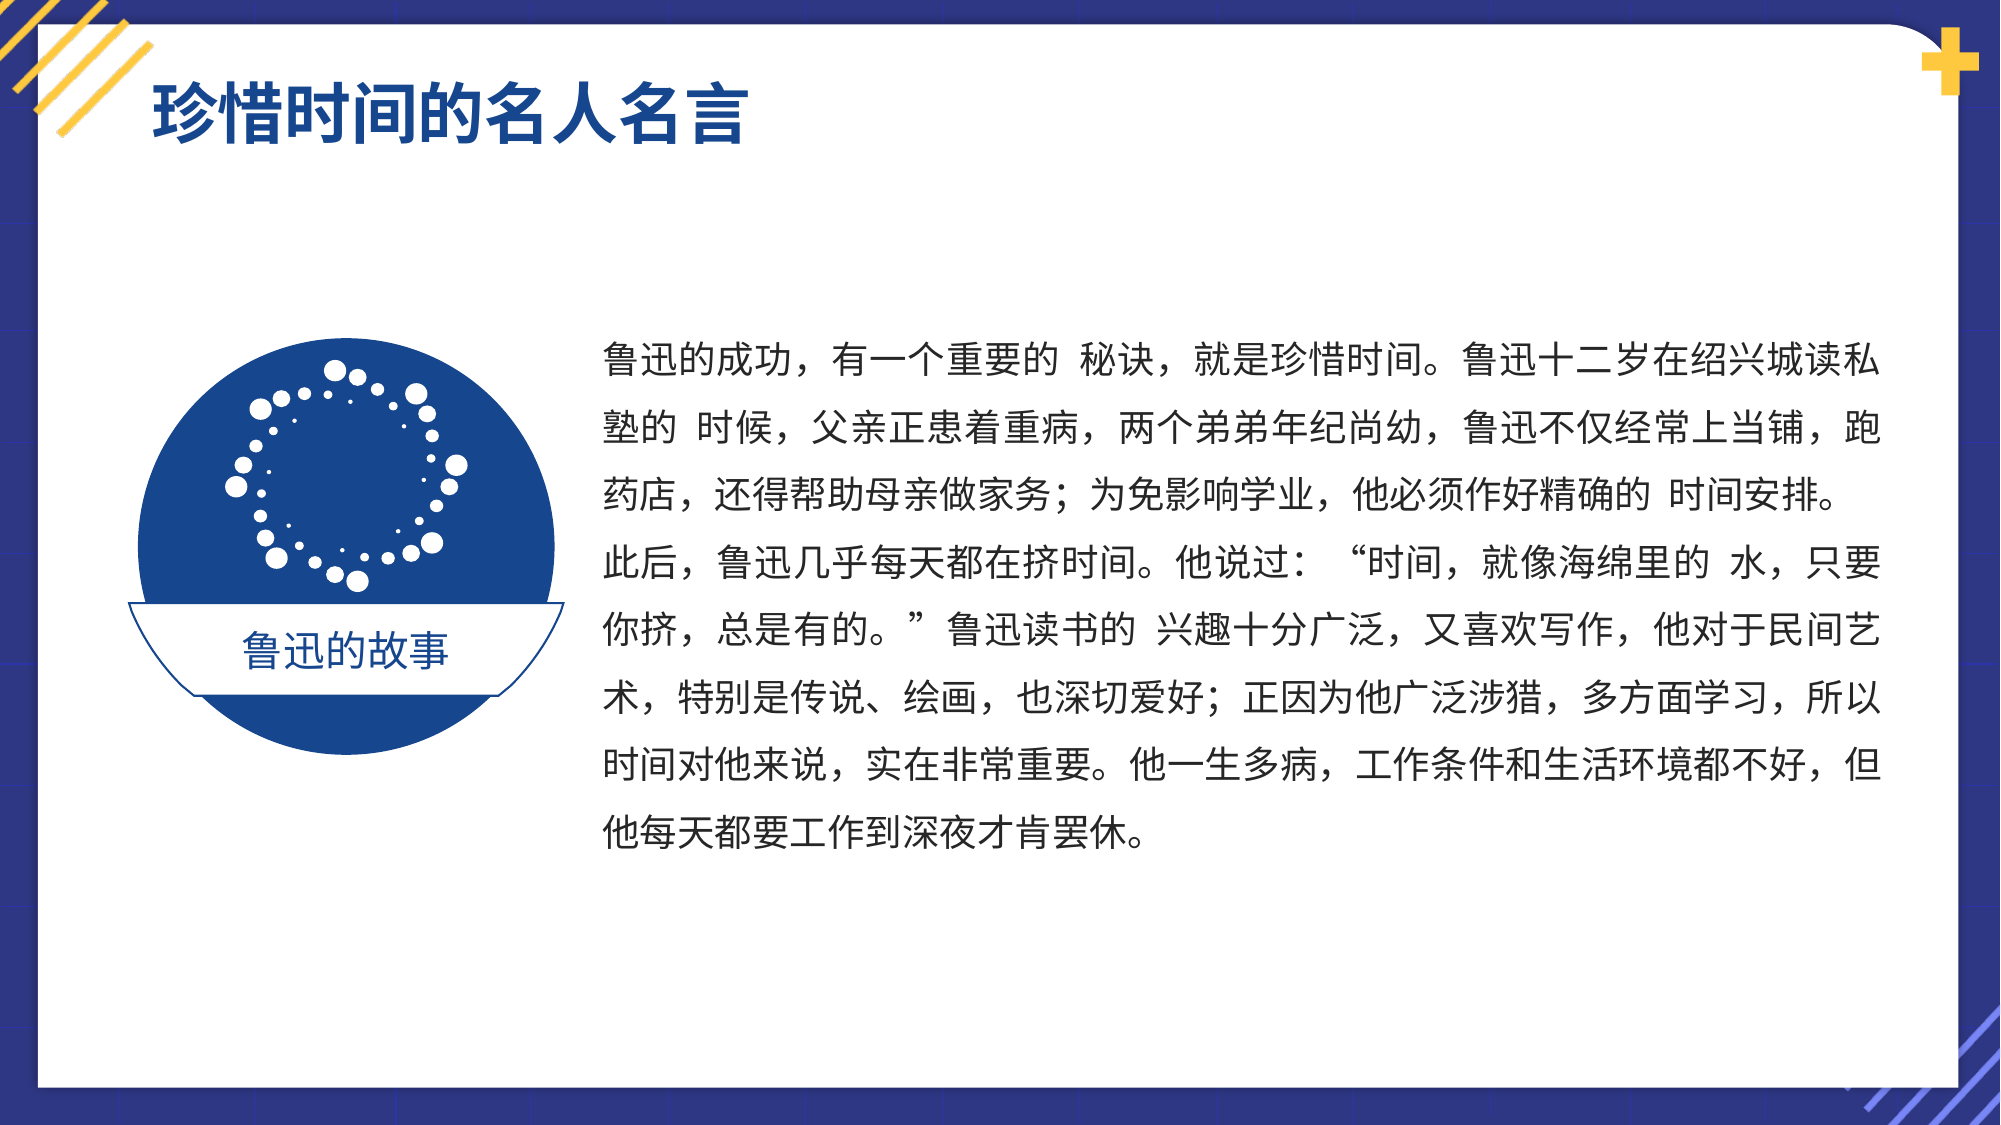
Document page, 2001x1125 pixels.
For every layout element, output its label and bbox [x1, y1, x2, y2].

picture [0, 0, 167, 162]
text_box [225, 359, 468, 593]
picture [1786, 941, 2001, 1125]
text_box [129, 306, 1897, 867]
